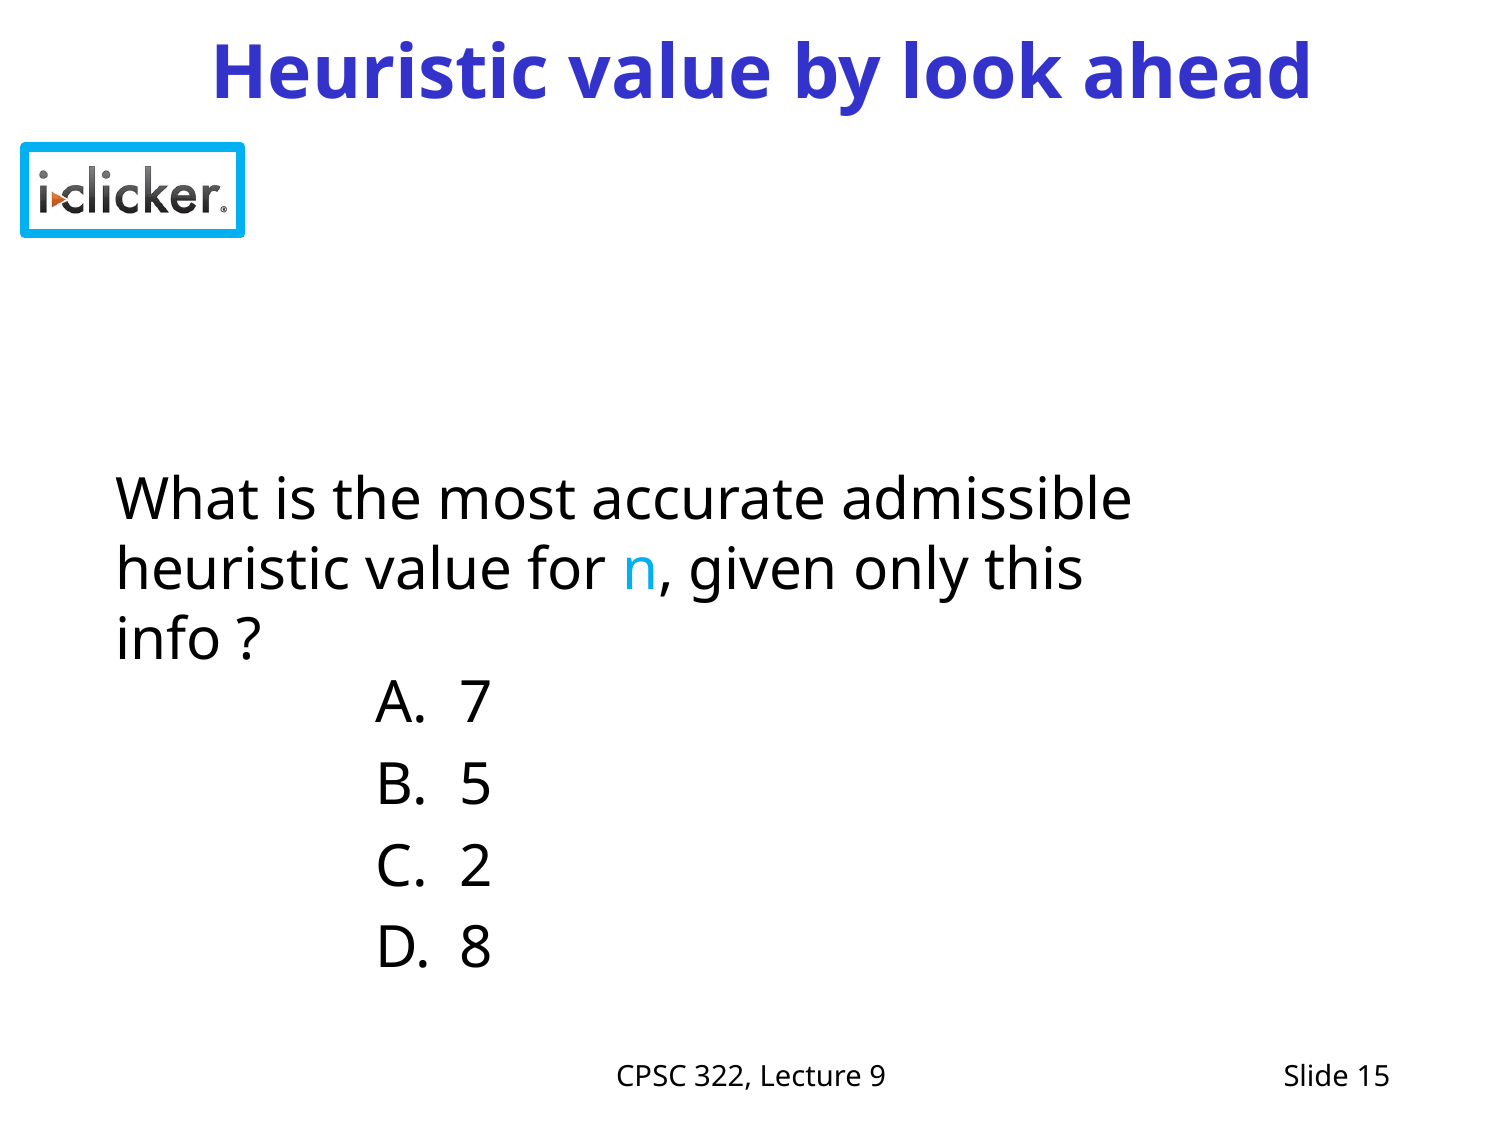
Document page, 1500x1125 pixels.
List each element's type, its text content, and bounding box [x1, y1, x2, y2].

picture [30, 153, 235, 228]
text_box What is the most accurate admissible heuristic value for n, given only this info ? [100, 453, 1206, 702]
text_box 7 5 2 8 [360, 702, 1054, 1000]
footer CPSC 322, Lecture 9 [513, 1049, 989, 1125]
title Heuristic value by look ahead [0, 12, 1500, 126]
slide_number Slide 15 [1092, 1049, 1406, 1125]
